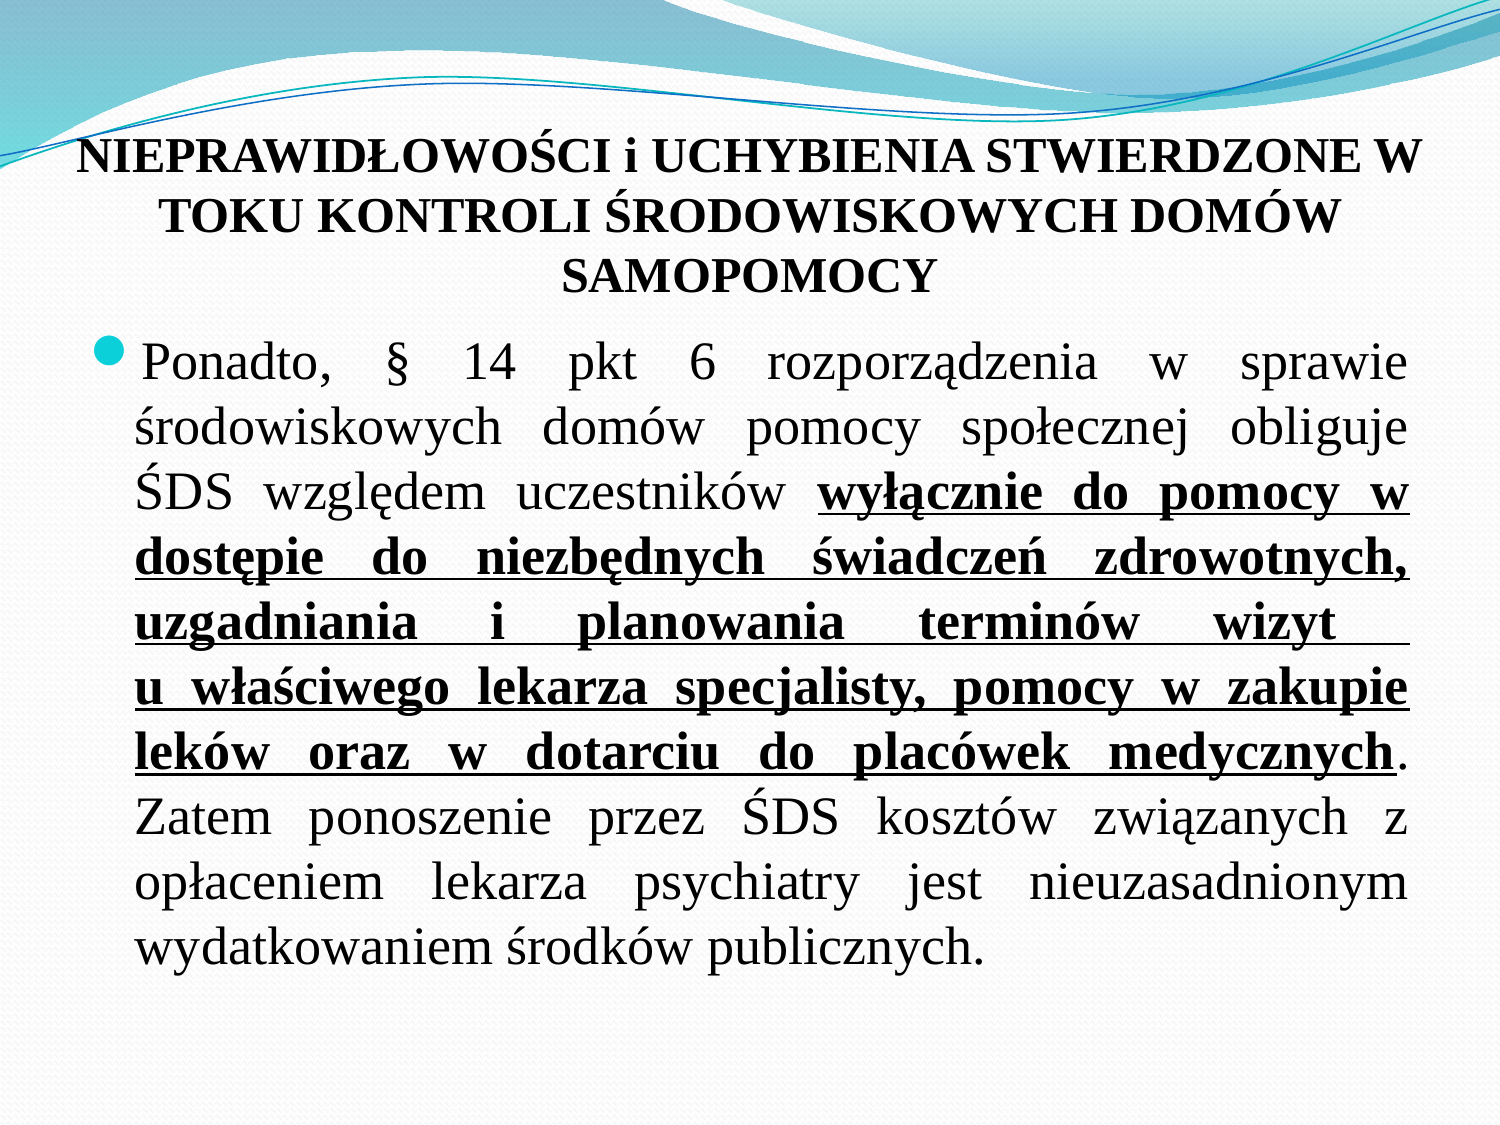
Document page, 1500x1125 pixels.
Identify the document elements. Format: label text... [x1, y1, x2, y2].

title NIEPRAWIDŁOWOŚCI i UCHYBIENIA STWIERDZONE W TOKU KONTROLI ŚRODOWISKOWYCH DOMÓW SAMOPOMOCY [75, 115, 1425, 303]
list Ponadto, § 14 pkt 6 rozporządzenia w sprawie środowiskowych domów pomocy społecznej obliguje ŚDS względem uczestników wyłącznie do pomocy w dostępie do niezbędnych świadczeń zdrowotnych, uzgadniania i planowania terminów wizyt u właściwego lekarza specjalisty, pomocy w zakupie leków oraz w dotarciu do placówek medycznych. Zatem ponoszenie przez ŚDS kosztów związanych z opłaceniem lekarza psychiatry jest nieuzasadnionym wydatkowaniem środków publicznych. [75, 317, 1425, 1038]
